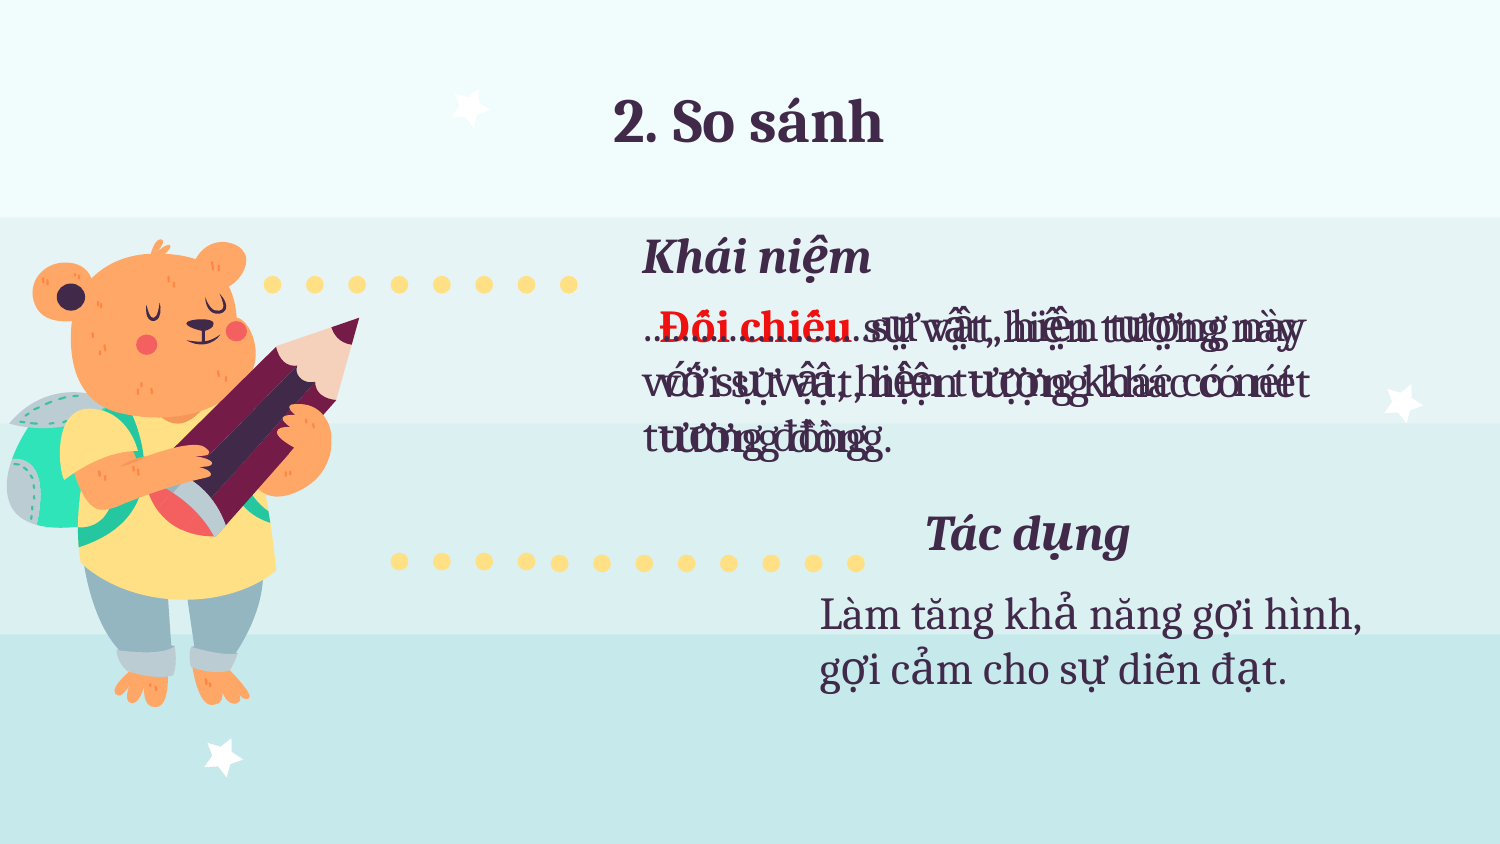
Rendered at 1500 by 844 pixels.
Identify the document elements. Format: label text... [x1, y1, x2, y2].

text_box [4, 238, 360, 708]
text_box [390, 552, 536, 571]
subtitle ........................sự vật, hiện tượng này với sự vật, hiện tượng khác có nét tương đồng. [628, 280, 1352, 466]
subtitle Làm tăng khả năng gợi hình, gợi cảm cho sự diễn đạt. [804, 568, 1403, 721]
title 2. So sánh [119, 64, 1380, 132]
title Tác dụng [909, 490, 1303, 568]
subtitle Đối chiếu sự vật, hiện tượng này với sự vật, hiện tượng khác có nét tương đồng. [644, 281, 1368, 467]
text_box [363, 275, 578, 294]
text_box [550, 554, 866, 573]
title Khái niệm [627, 214, 1021, 294]
